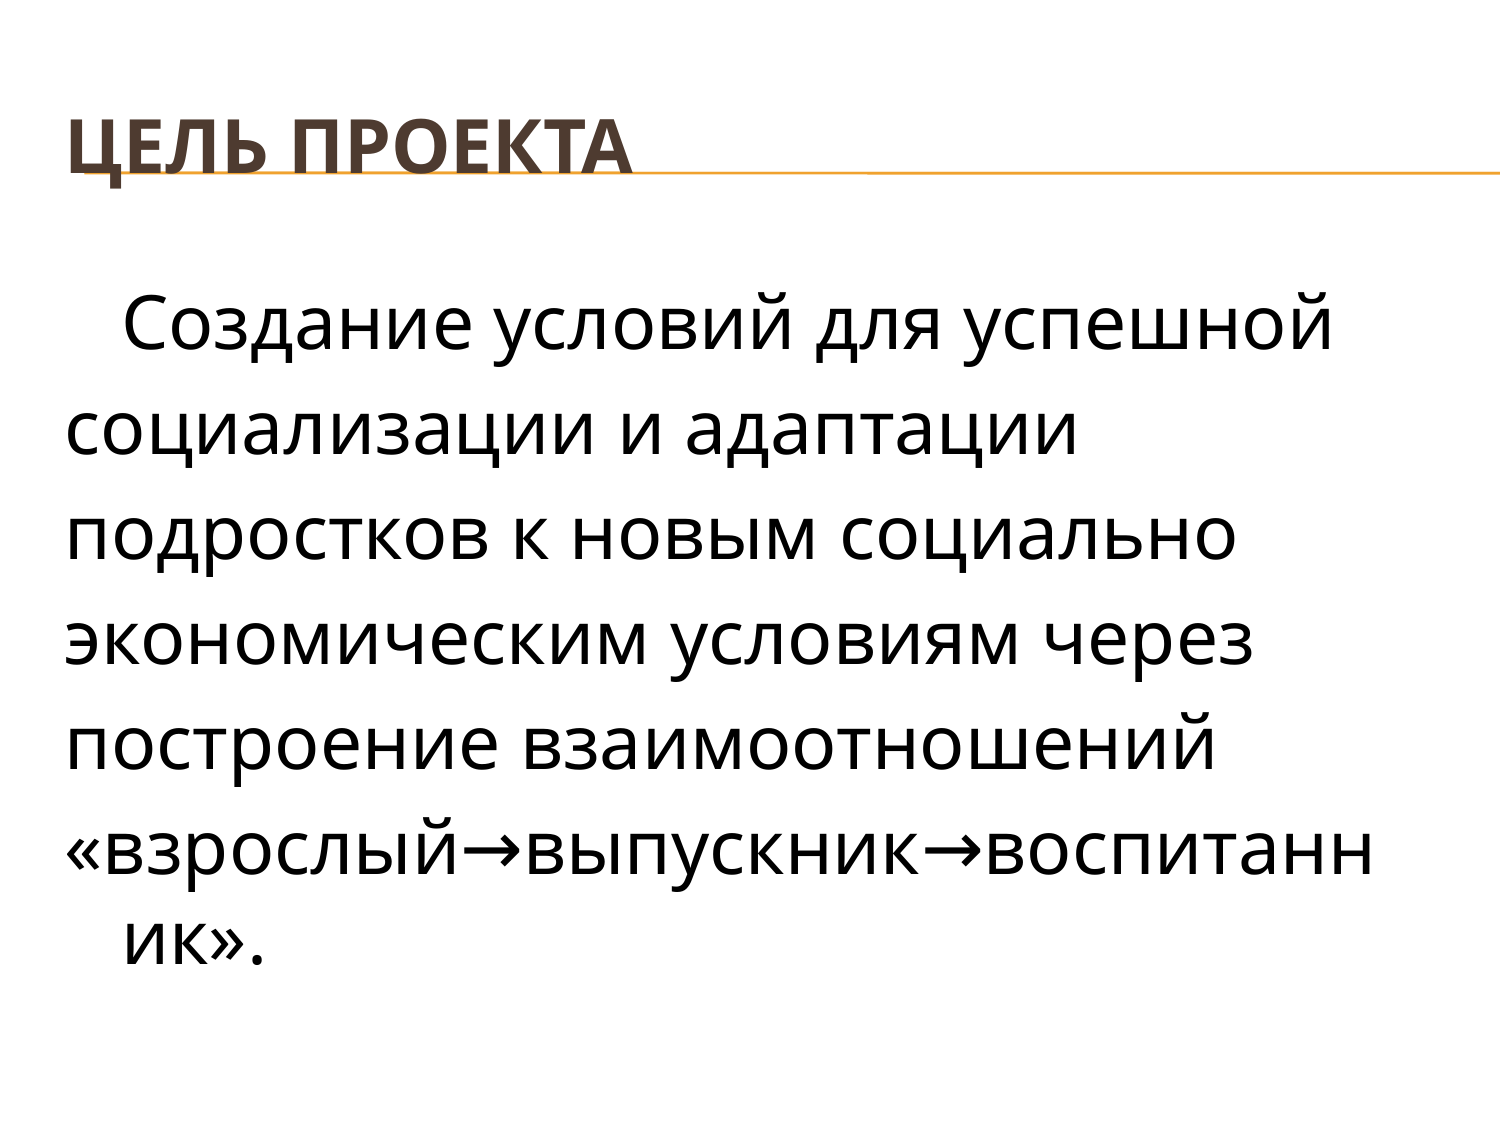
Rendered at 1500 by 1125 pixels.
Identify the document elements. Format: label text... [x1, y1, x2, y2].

list Создание условий для успешной социализации и адаптации подростков к новым социально экономическим условиям через построение взаимоотношений «взрослый→выпускник→воспитанник». [50, 267, 1424, 1061]
title Цель проекта [50, 75, 1475, 213]
